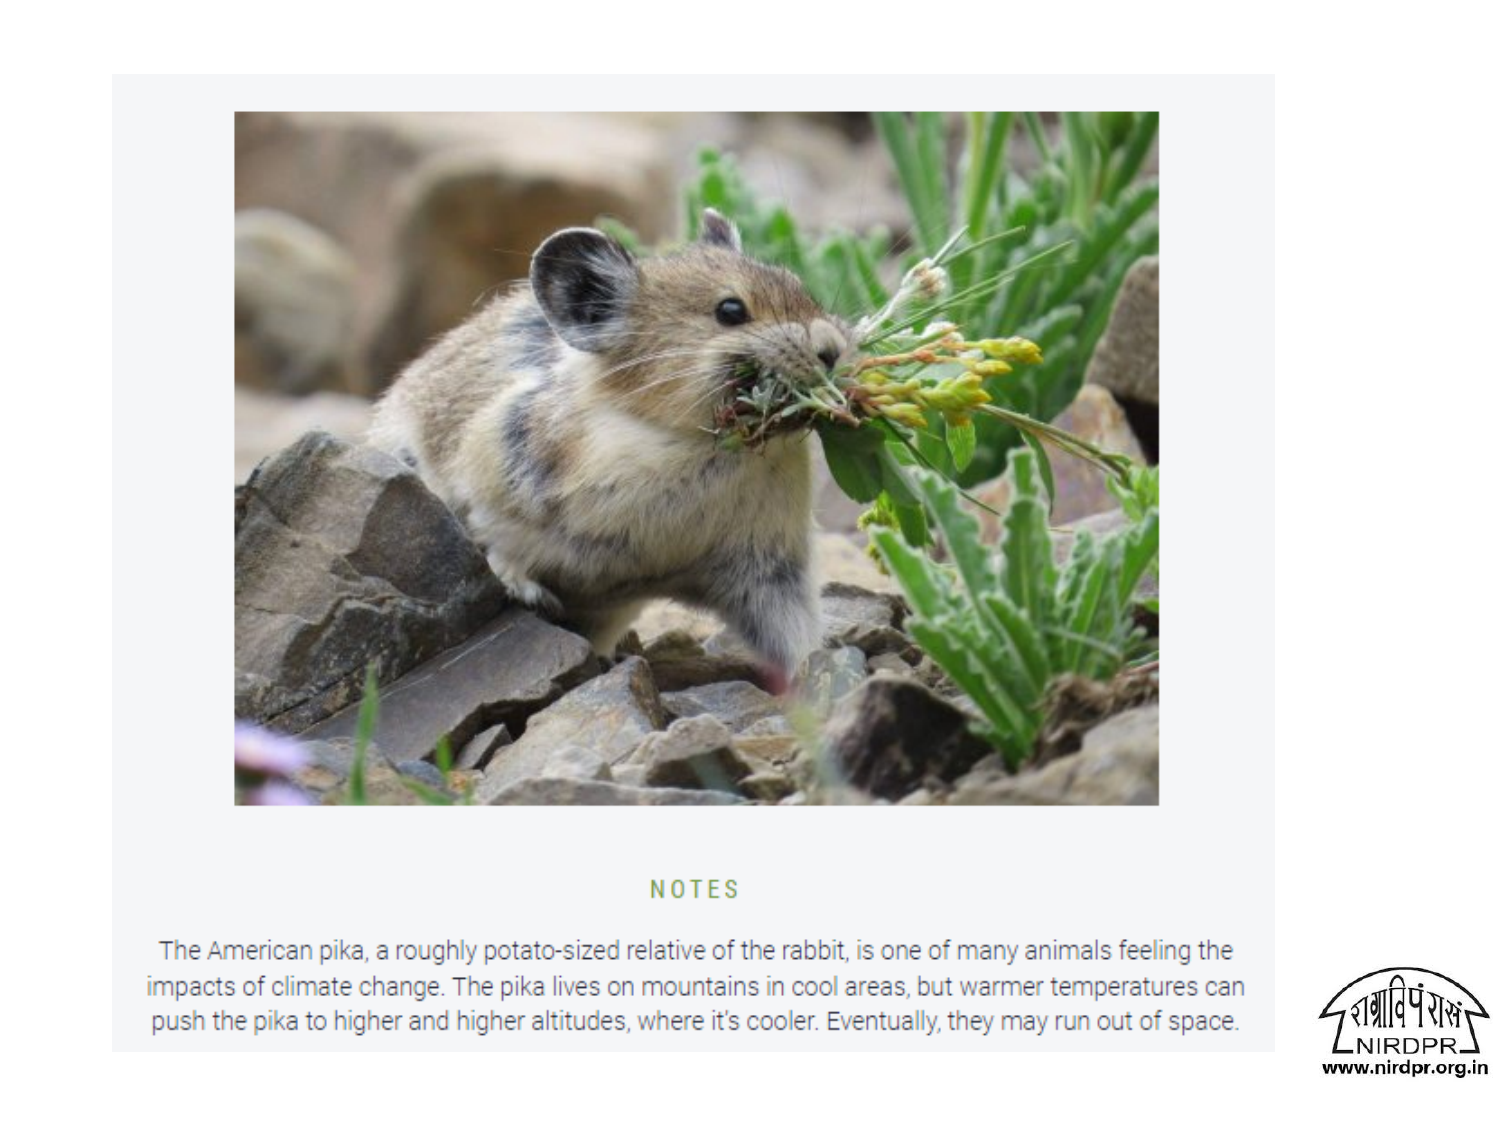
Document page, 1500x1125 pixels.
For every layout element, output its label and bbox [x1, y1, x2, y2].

picture [1312, 937, 1500, 1125]
picture [112, 74, 1276, 1052]
